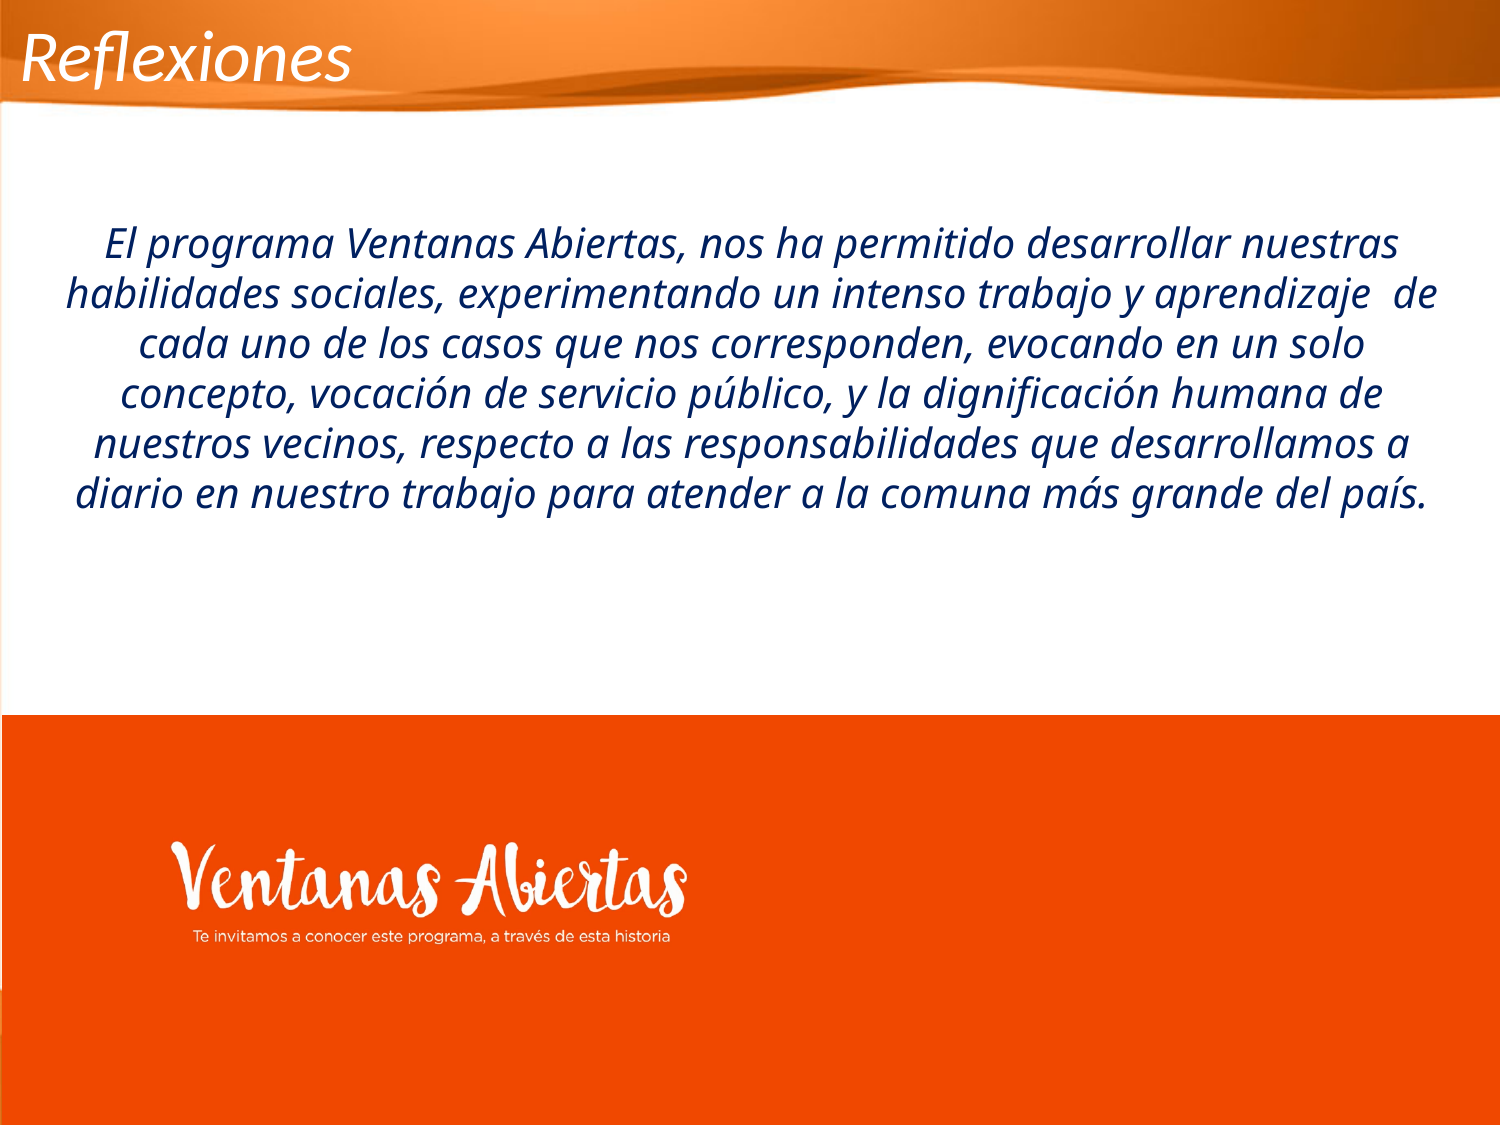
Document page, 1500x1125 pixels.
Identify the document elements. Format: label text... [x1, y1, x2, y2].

text_box Reflexiones [4, 0, 1500, 104]
text_box El programa Ventanas Abiertas, nos ha permitido desarrollar nuestras habilidades sociales, experimentando un intenso trabajo y aprendizaje de cada uno de los casos que nos corresponden, evocando en un solo concepto, vocación de servicio público, y la dignificación humana de nuestros vecinos, respecto a las responsabilidades que desarrollamos a diario en nuestro trabajo para atender a la comuna más grande del país. [31, 209, 1473, 525]
picture [0, 0, 1500, 1125]
